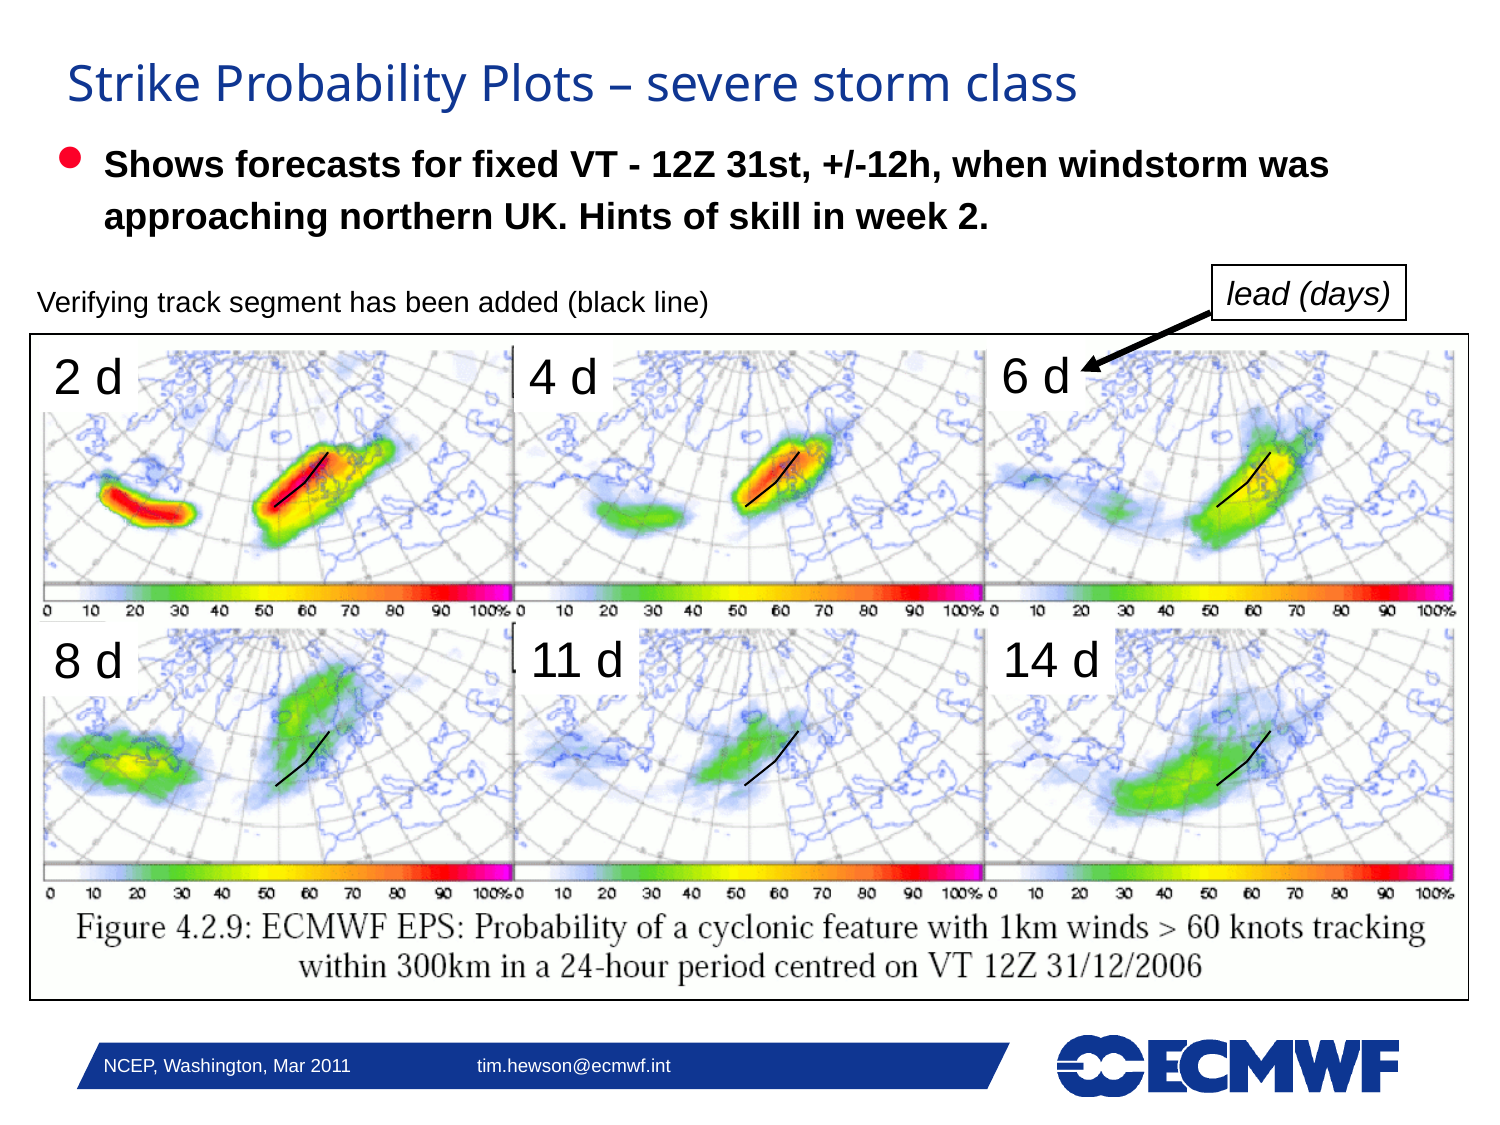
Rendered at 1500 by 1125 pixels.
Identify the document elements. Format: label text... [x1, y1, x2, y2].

picture [1057, 1035, 1399, 1097]
picture [30, 334, 1469, 1000]
footer NCEP, Washington, Mar 2011 tim.hewson@ecmwf.int [88, 1046, 999, 1095]
list Shows forecasts for fixed VT - 12Z 31st, +/-12h, when windstorm was approaching northern UK. Hints of skill in week 2. [40, 124, 1460, 292]
text_box lead (days) [1211, 265, 1407, 320]
text_box Verifying track segment has been added (black line) [22, 276, 725, 326]
text_box Strike Probability Plots – severe storm class [53, 49, 1447, 114]
